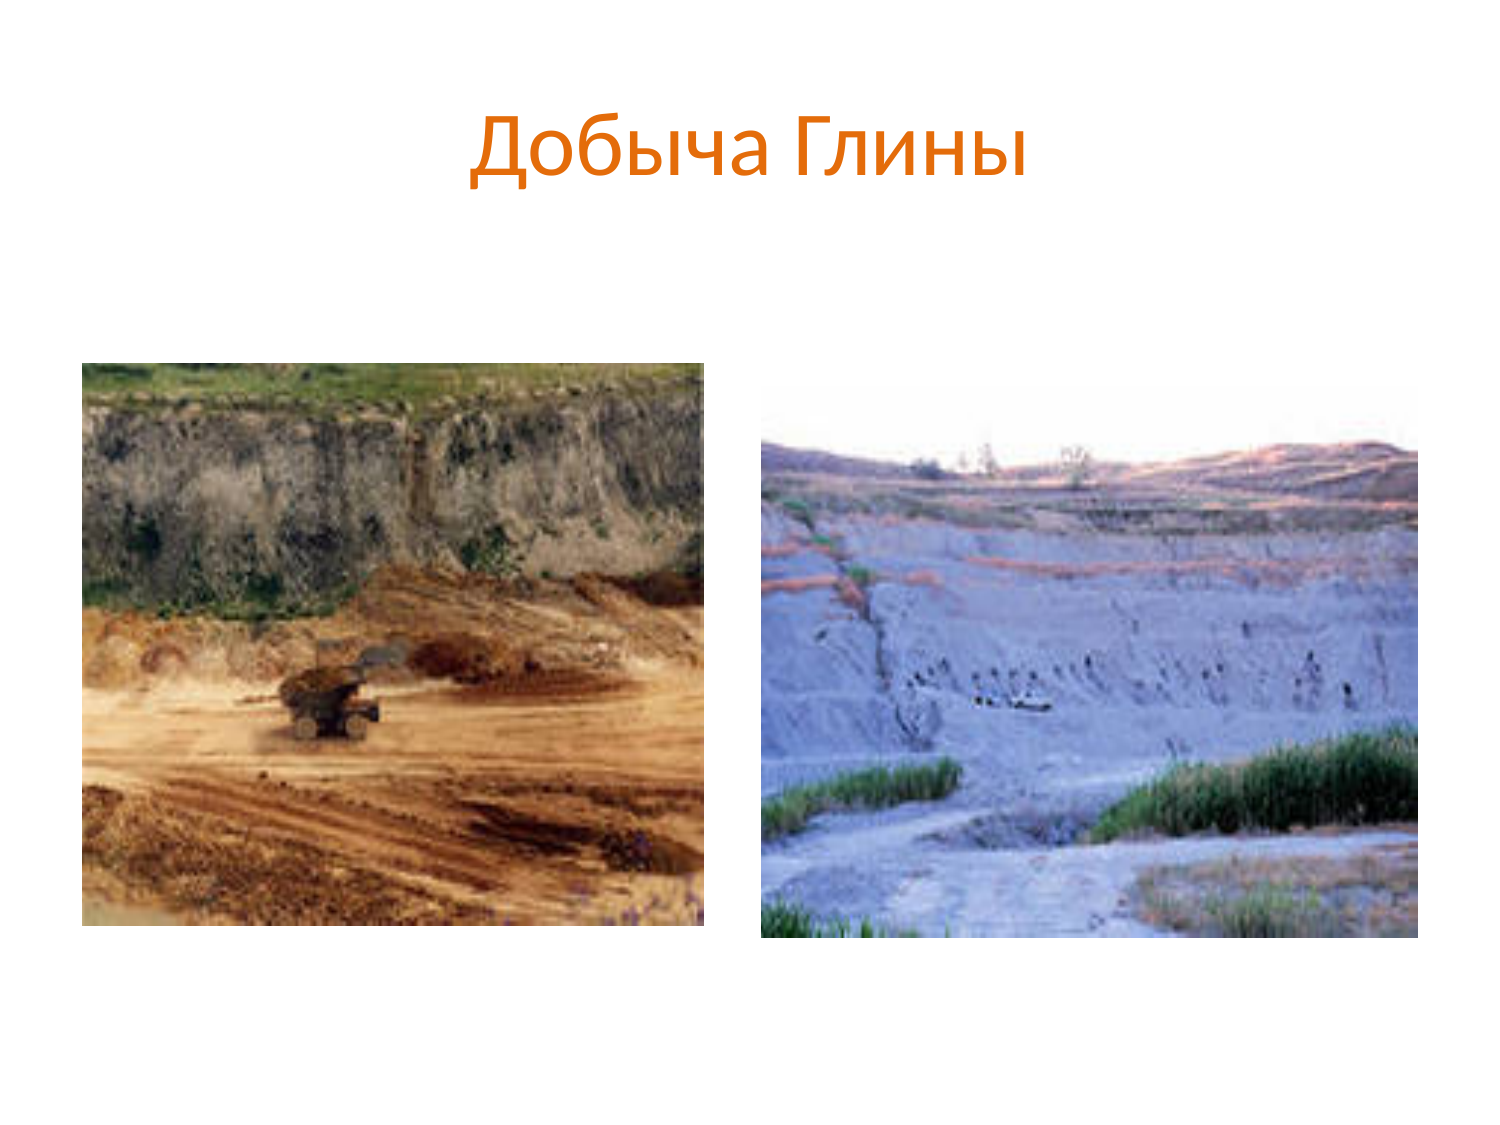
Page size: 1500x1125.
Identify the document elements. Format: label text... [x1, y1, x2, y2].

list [761, 386, 1419, 938]
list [81, 363, 704, 927]
title Добыча Глины [75, 45, 1425, 233]
